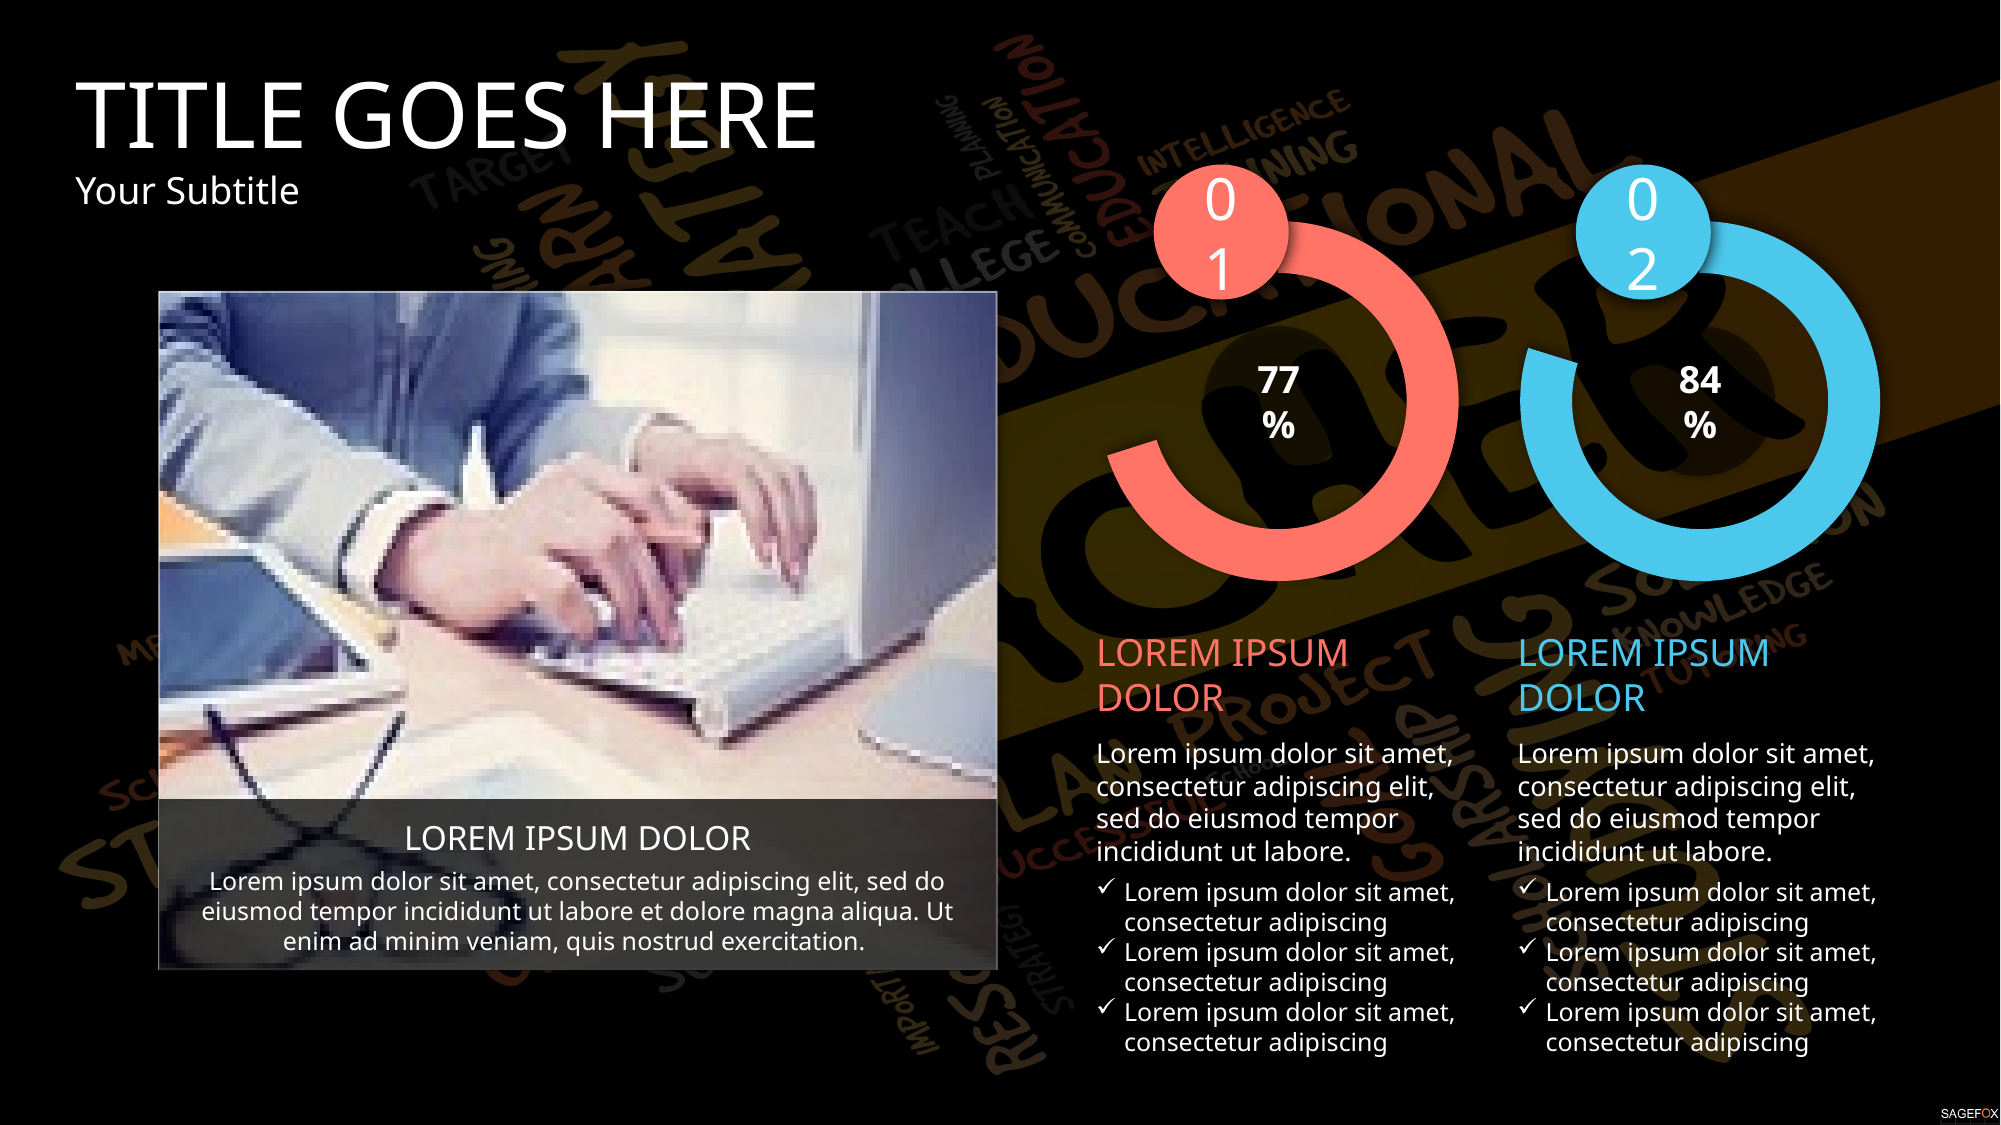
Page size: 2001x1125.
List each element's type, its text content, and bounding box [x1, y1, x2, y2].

text_box LOREM IPSUM DOLOR Lorem ipsum dolor sit amet, consectetur adipiscing elit, sed do eiusmod tempor incididunt ut labore et dolore magna aliqua. Ut enim ad minim veniam, quis nostrud exercitation. [184, 809, 972, 998]
text_box 84% [1624, 325, 1777, 478]
text_box LOREM IPSUM DOLOR Lorem ipsum dolor sit amet, consectetur adipiscing elit, sed do eiusmod tempor incididunt ut labore. Lorem ipsum dolor sit amet, consectetur adipiscing Lorem ipsum dolor sit amet, consectetur adipiscing Lorem ipsum dolor sit amet, consectetur adipiscing [1502, 621, 1898, 1089]
text_box [158, 291, 998, 798]
text_box TITLE GOES HERE Your Subtitle [60, 49, 1036, 220]
picture [0, 0, 2001, 1125]
text_box [1519, 221, 1882, 583]
text_box 02 [1574, 163, 1712, 301]
text_box 01 [1152, 163, 1290, 301]
text_box [1105, 221, 1460, 583]
text_box LOREM IPSUM DOLOR Lorem ipsum dolor sit amet, consectetur adipiscing elit, sed do eiusmod tempor incididunt ut labore. Lorem ipsum dolor sit amet, consectetur adipiscing Lorem ipsum dolor sit amet, consectetur adipiscing Lorem ipsum dolor sit amet, consectetur adipiscing [1081, 621, 1477, 1089]
text_box 77% [1202, 325, 1355, 478]
text_box [158, 798, 998, 972]
